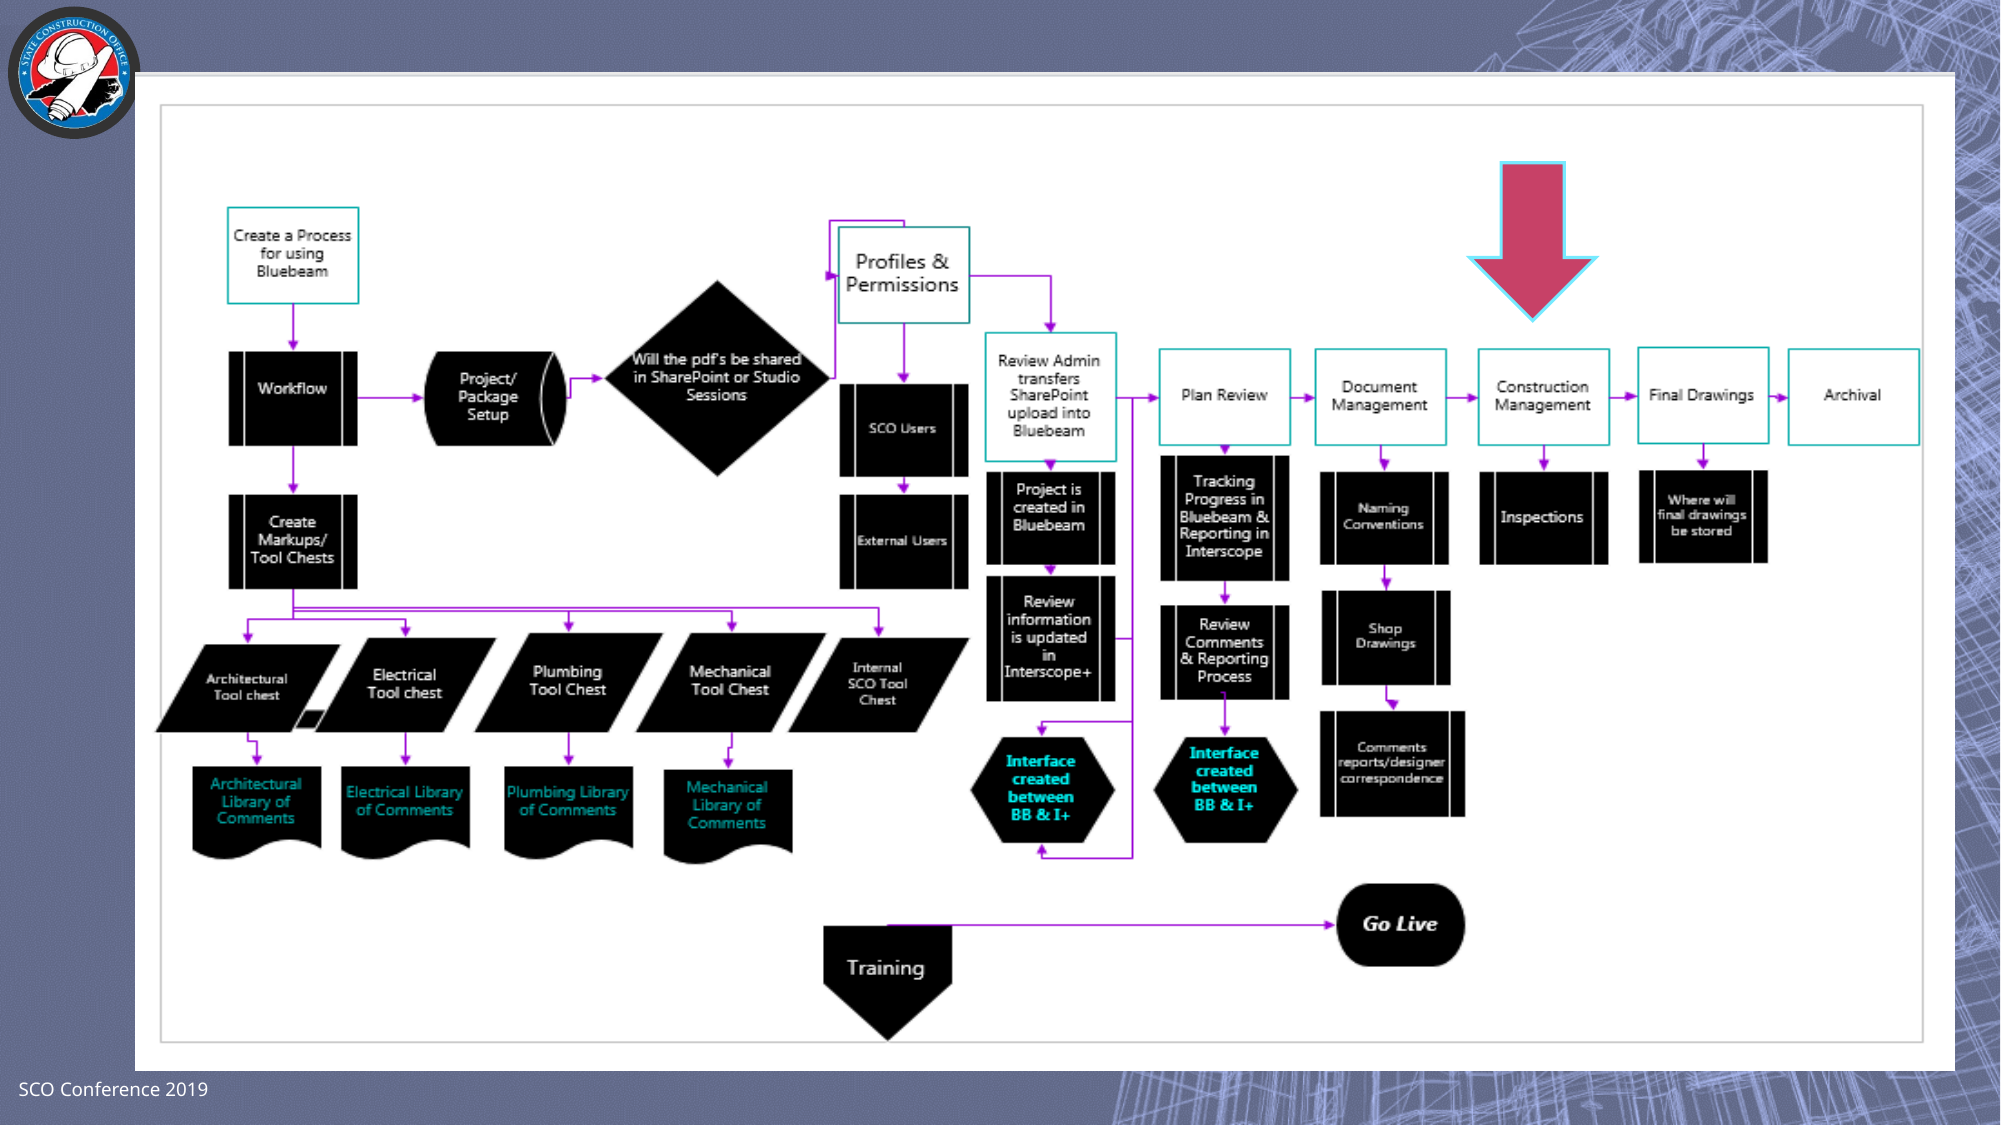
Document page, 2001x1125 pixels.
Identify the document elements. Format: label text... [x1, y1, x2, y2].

picture [13, 11, 1955, 1071]
text_box SCO Conference 2019 [3, 1070, 405, 1108]
